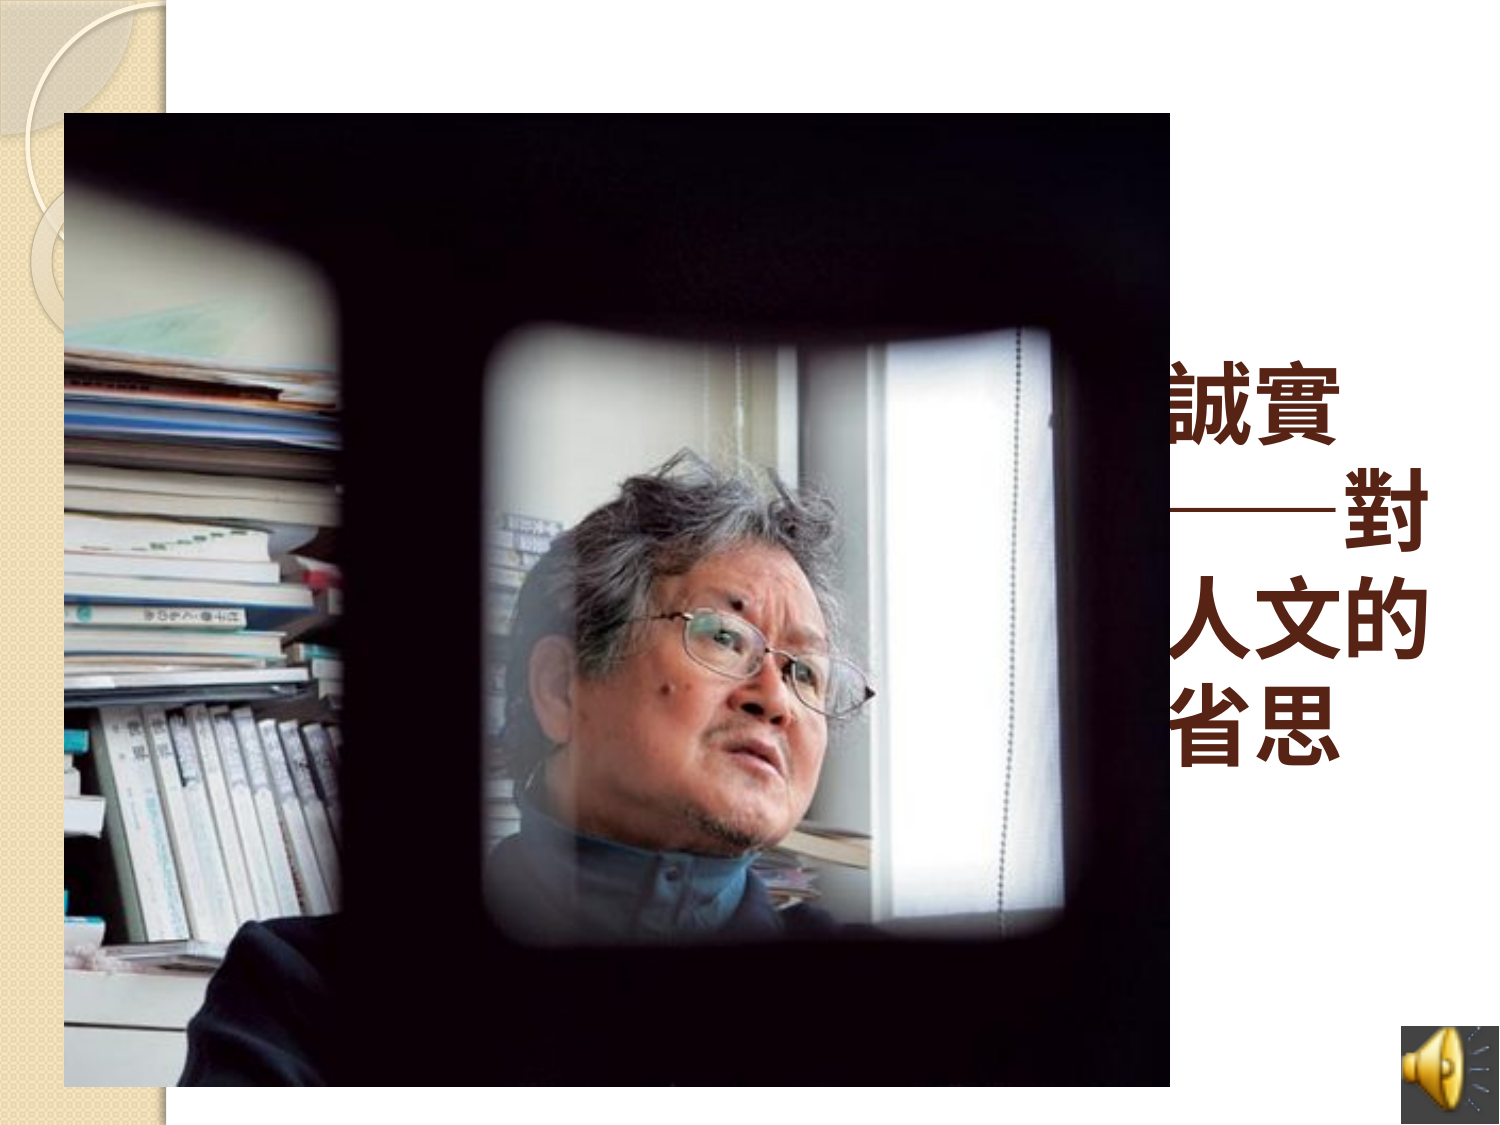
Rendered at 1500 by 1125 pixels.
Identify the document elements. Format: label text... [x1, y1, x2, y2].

title 誠實——對人文的省思 [1156, 90, 1500, 1036]
picture [64, 113, 1170, 1087]
picture [1399, 1024, 1500, 1125]
